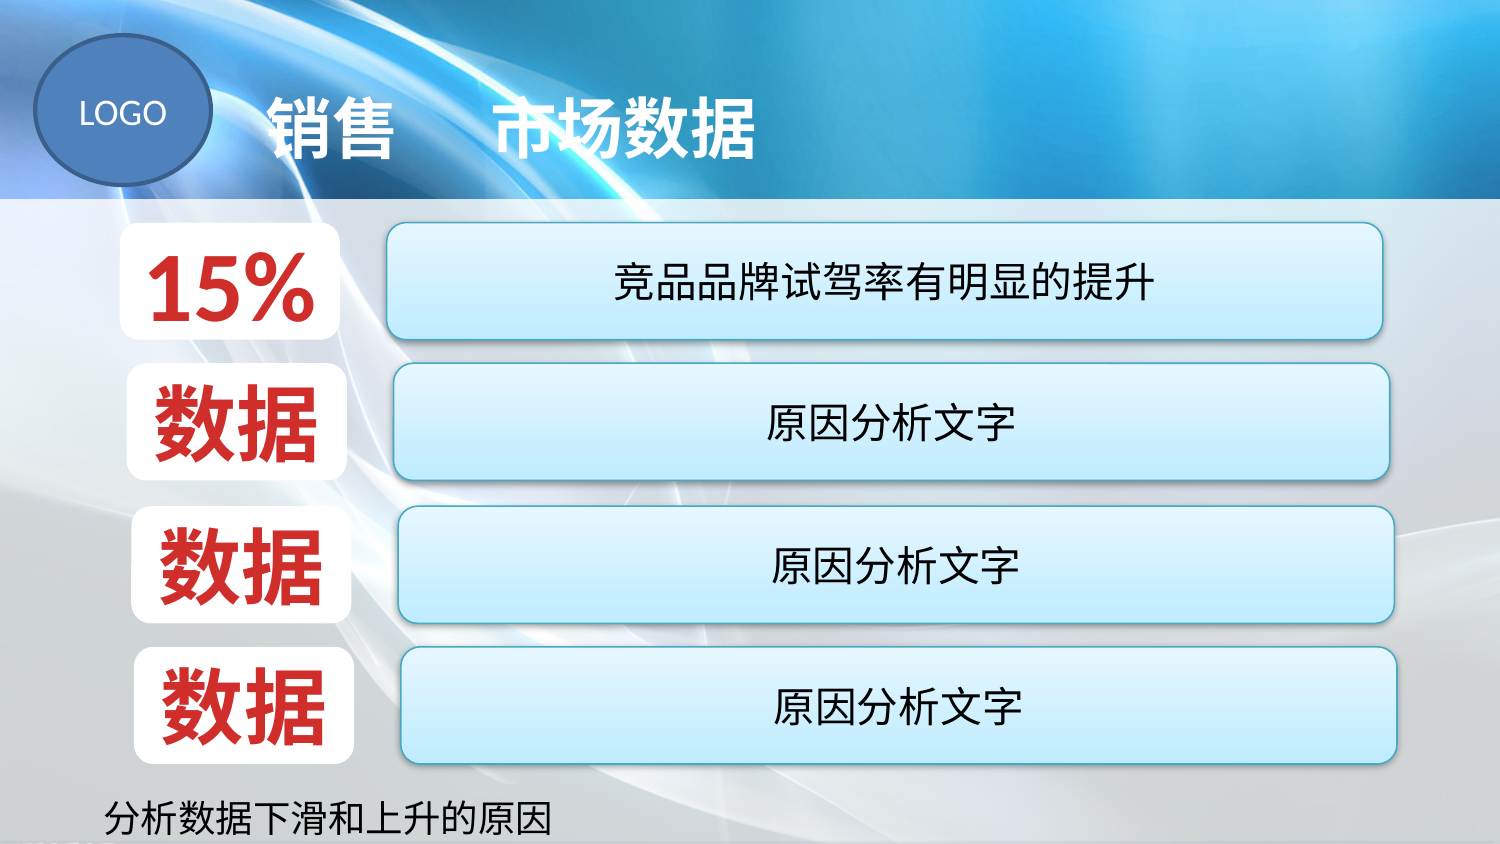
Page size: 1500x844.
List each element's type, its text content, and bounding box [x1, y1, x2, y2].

text_box 数据 [129, 504, 354, 626]
text_box 竞品品牌试驾率有明显的提升 [385, 221, 1384, 341]
text_box 原因分析文字 [392, 362, 1391, 482]
text_box 15% [117, 220, 342, 342]
text_box 数据 [131, 644, 357, 767]
picture [0, 0, 1500, 199]
text_box 分析数据下滑和上升的原因 [88, 787, 621, 844]
text_box 原因分析文字 [399, 646, 1398, 765]
text_box 销售 市场数据 [251, 79, 773, 174]
text_box 数据 [124, 361, 349, 483]
text_box 原因分析文字 [397, 505, 1396, 625]
